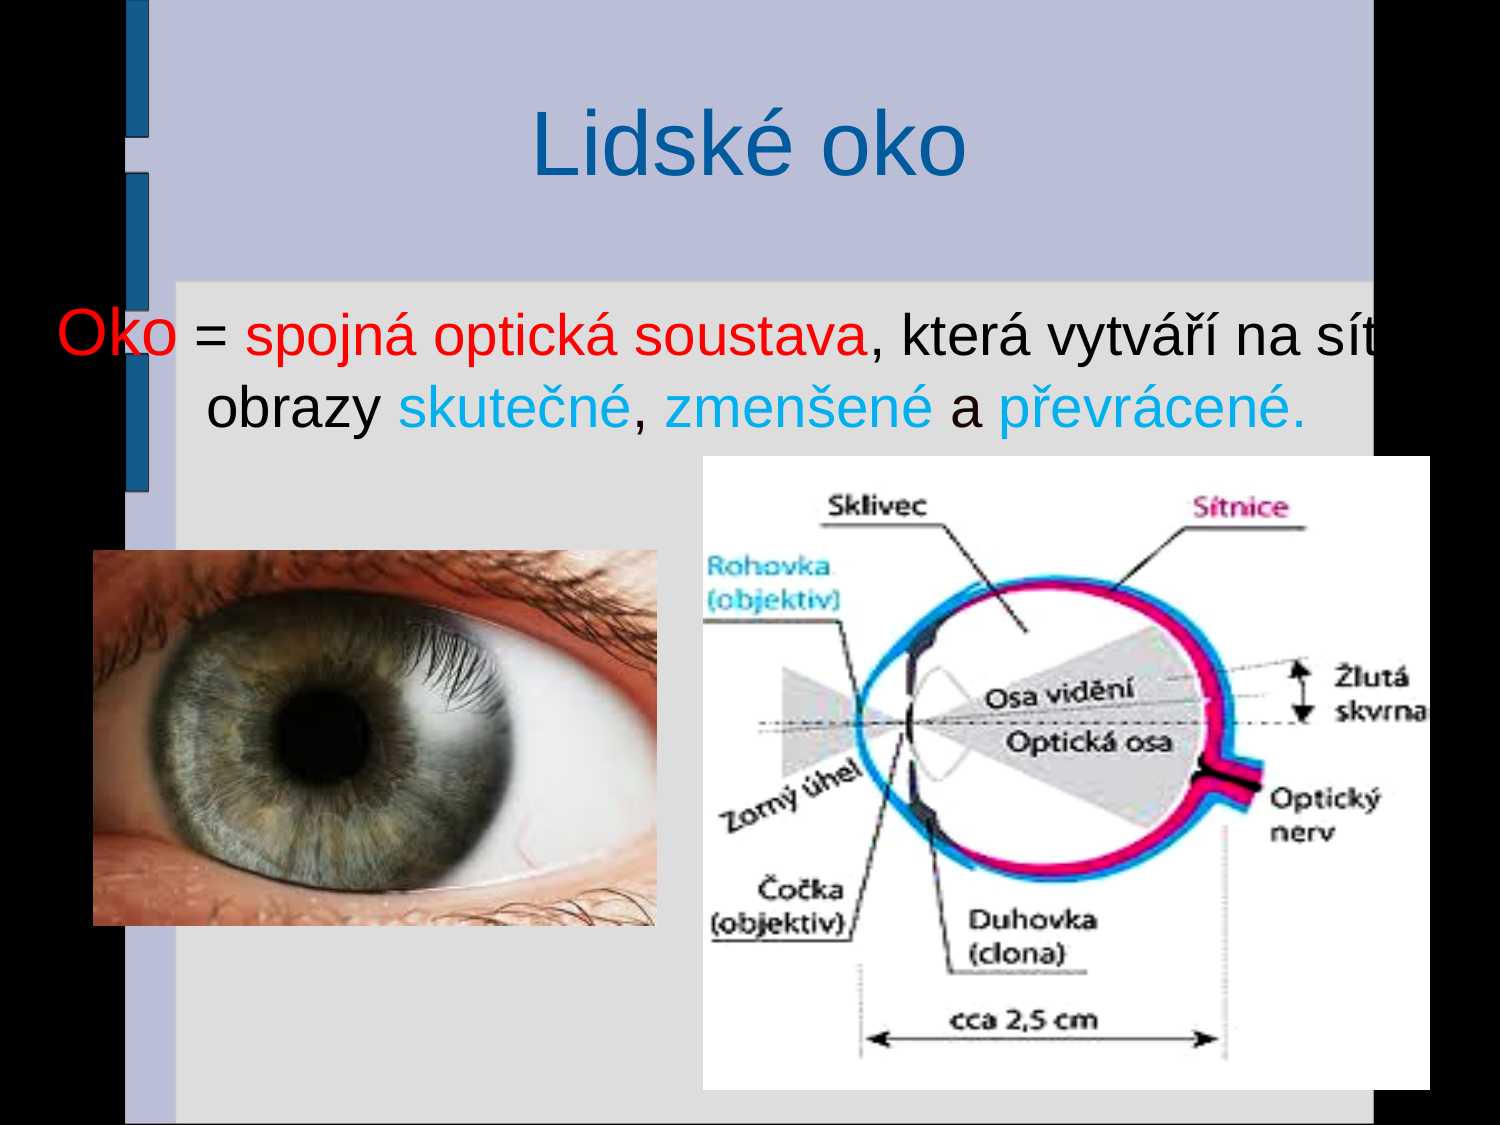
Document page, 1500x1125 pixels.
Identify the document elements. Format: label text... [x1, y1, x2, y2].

picture [702, 456, 1430, 1091]
title Lidské oko [74, 44, 1426, 233]
picture [93, 550, 657, 926]
picture [0, 0, 1500, 1125]
list Oko = spojná optická soustava, která vytváří na sítnici obrazy skutečné, zmenšené a převrácené. [41, 280, 1500, 1125]
slide_number 46 [1074, 1097, 1426, 1103]
